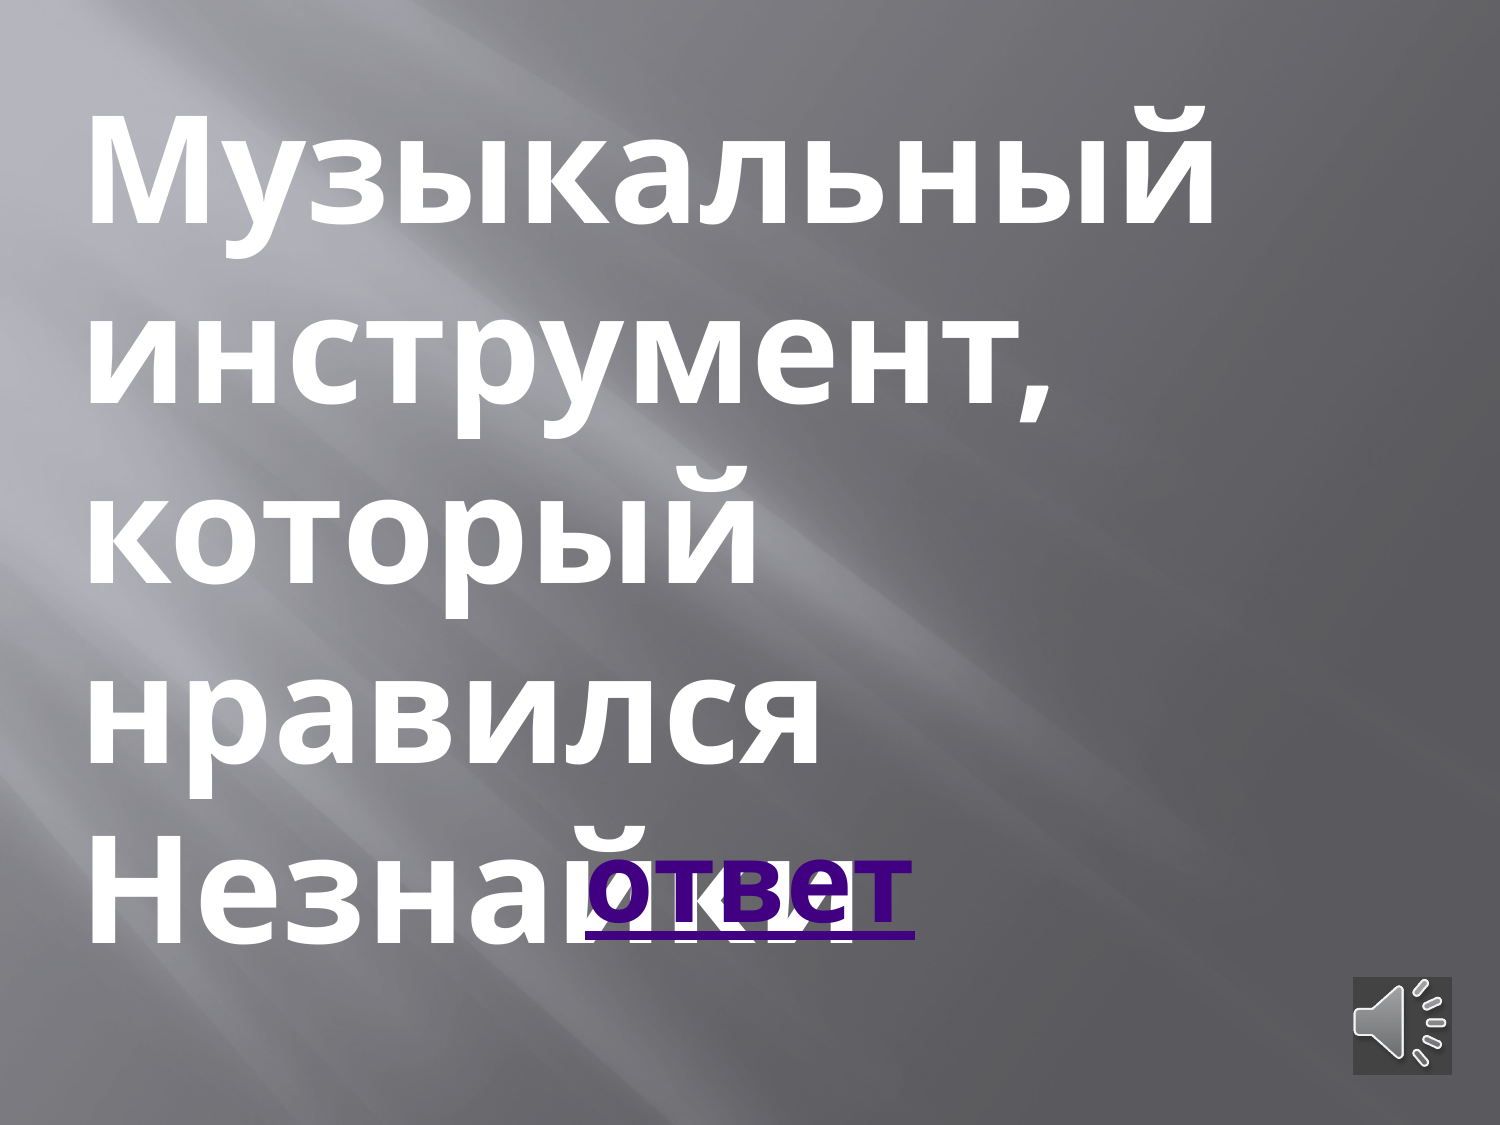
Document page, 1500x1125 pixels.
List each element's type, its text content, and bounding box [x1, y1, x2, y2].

text_box Музыкальный инструмент, который нравился Незнайки [64, 66, 1436, 982]
picture [1352, 975, 1453, 1077]
text_box ответ [569, 802, 931, 972]
